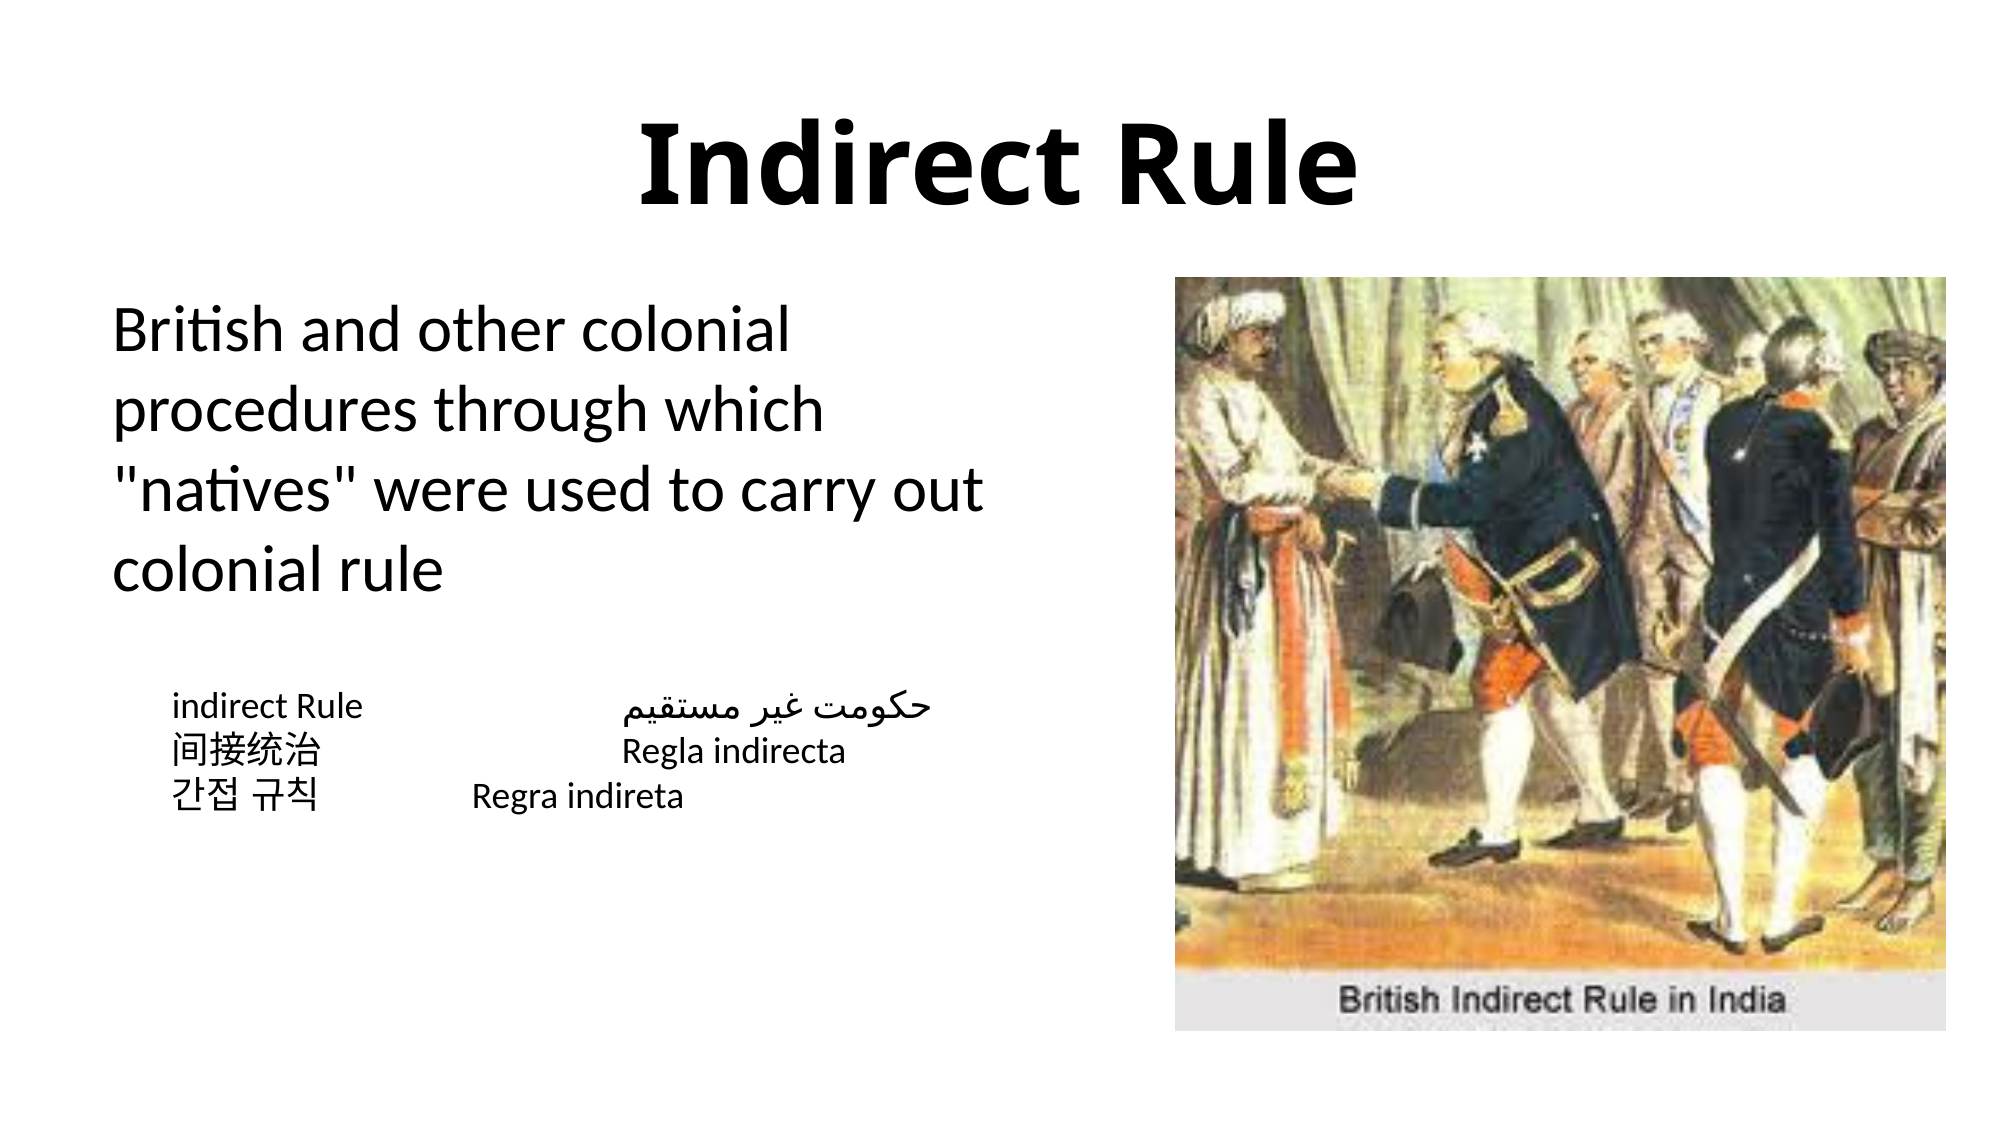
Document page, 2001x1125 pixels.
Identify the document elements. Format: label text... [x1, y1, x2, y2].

text_box indirect Rule حکومت غیر مستقیم 间接统治 Regla indirecta 간접 규칙 Regra indireta [157, 673, 1118, 824]
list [1175, 277, 1946, 1031]
text_box British and other colonial procedures through which "natives" were used to carry out colonial rule [97, 277, 1066, 612]
title Indirect Rule [137, 59, 1863, 278]
